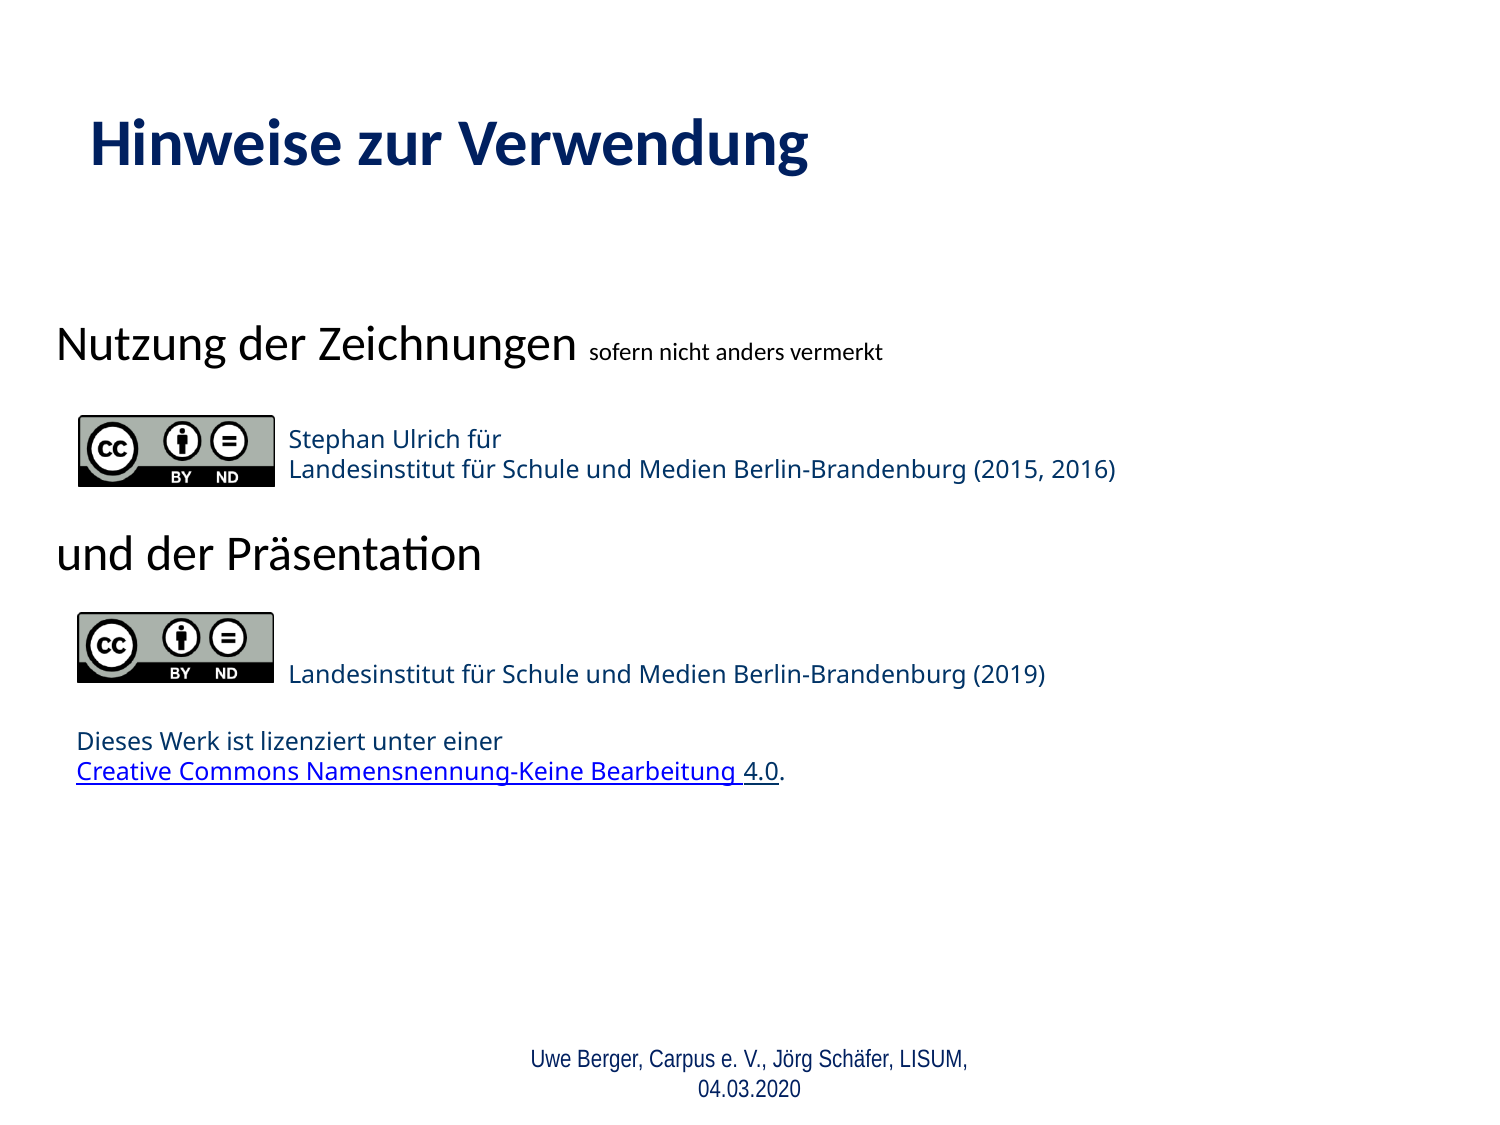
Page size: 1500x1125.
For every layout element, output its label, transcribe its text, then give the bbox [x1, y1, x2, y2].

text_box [61, 611, 1421, 795]
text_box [78, 415, 1390, 492]
title Hinweise zur Verwendung [75, 37, 1425, 241]
list Nutzung der Zeichnungen sofern nicht anders vermerkt und der Präsentation [41, 302, 1459, 1047]
footer Uwe Berger, Carpus e. V., Jörg Schäfer, LISUM, 04.03.2020 [512, 1042, 988, 1103]
